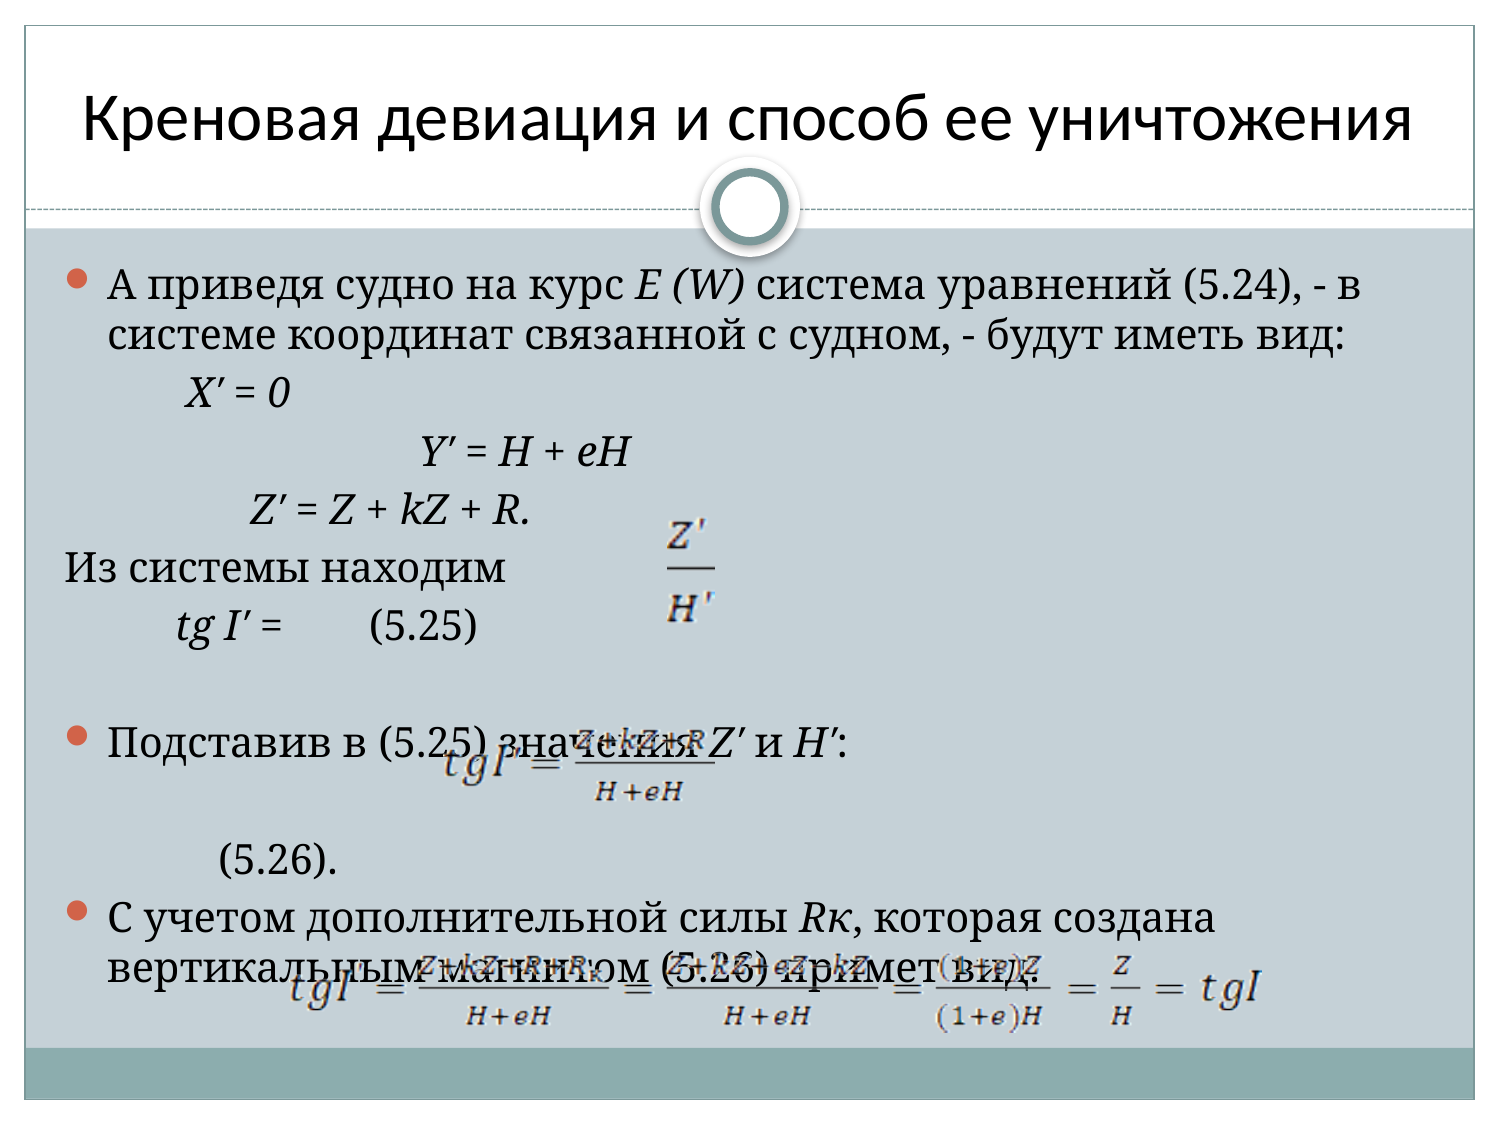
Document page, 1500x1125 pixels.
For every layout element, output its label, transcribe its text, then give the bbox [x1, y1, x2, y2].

title Креновая девиация и способ ее уничтожения [49, 37, 1450, 162]
picture [289, 949, 1262, 1033]
list А приведя судно на курс E (W) система уравнений (5.24), - в системе координат связанной с судном, - будут иметь вид: X′ = 0 Y′ = H + eH Z′ = Z + kZ + R. Из системы находим tg I′ = (5.25) Подставив в (5.25) значения Z′ и H′: (5.26). С учетом дополнительной силы Rк, которая создана вертикальным магнитом (5.26) примет вид: [49, 250, 1445, 1001]
picture [667, 512, 715, 634]
picture [442, 723, 716, 810]
